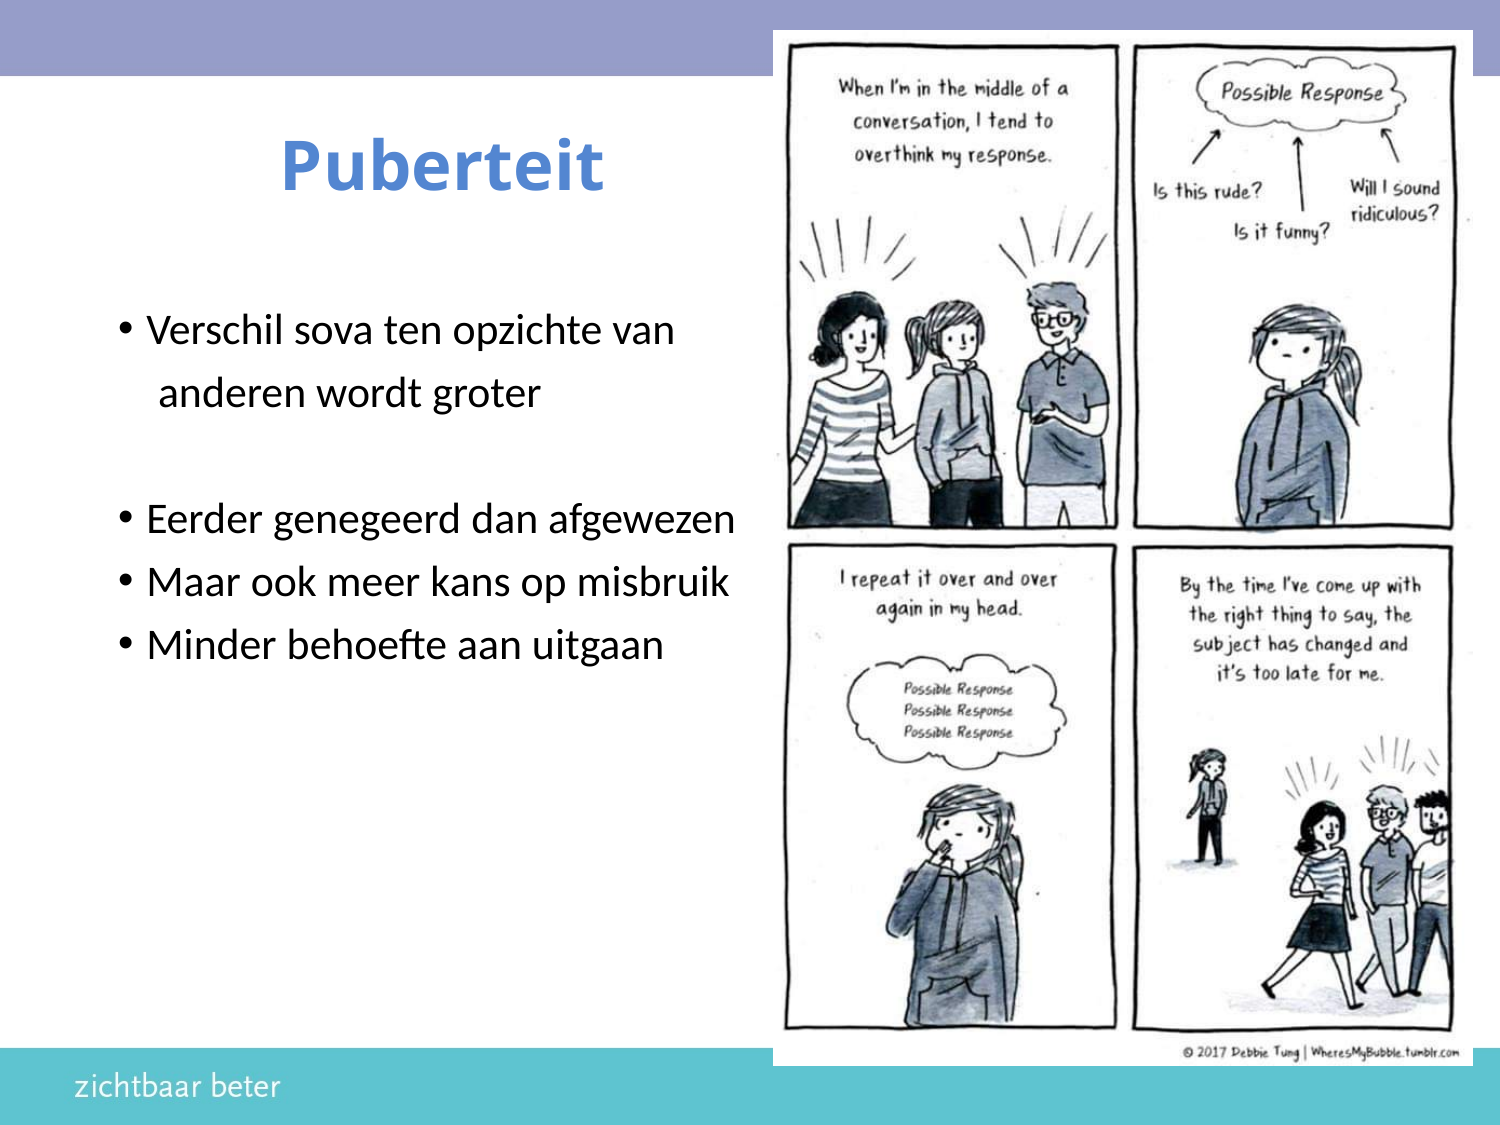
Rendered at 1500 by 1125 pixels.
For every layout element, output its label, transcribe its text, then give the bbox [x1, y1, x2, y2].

title Puberteit [103, 59, 773, 278]
picture [0, 0, 1500, 1125]
list Verschil sova ten opzichte van anderen wordt groter Eerder genegeerd dan afgewezen Maar ook meer kans op misbruik Minder behoefte aan uitgaan [103, 299, 773, 1014]
